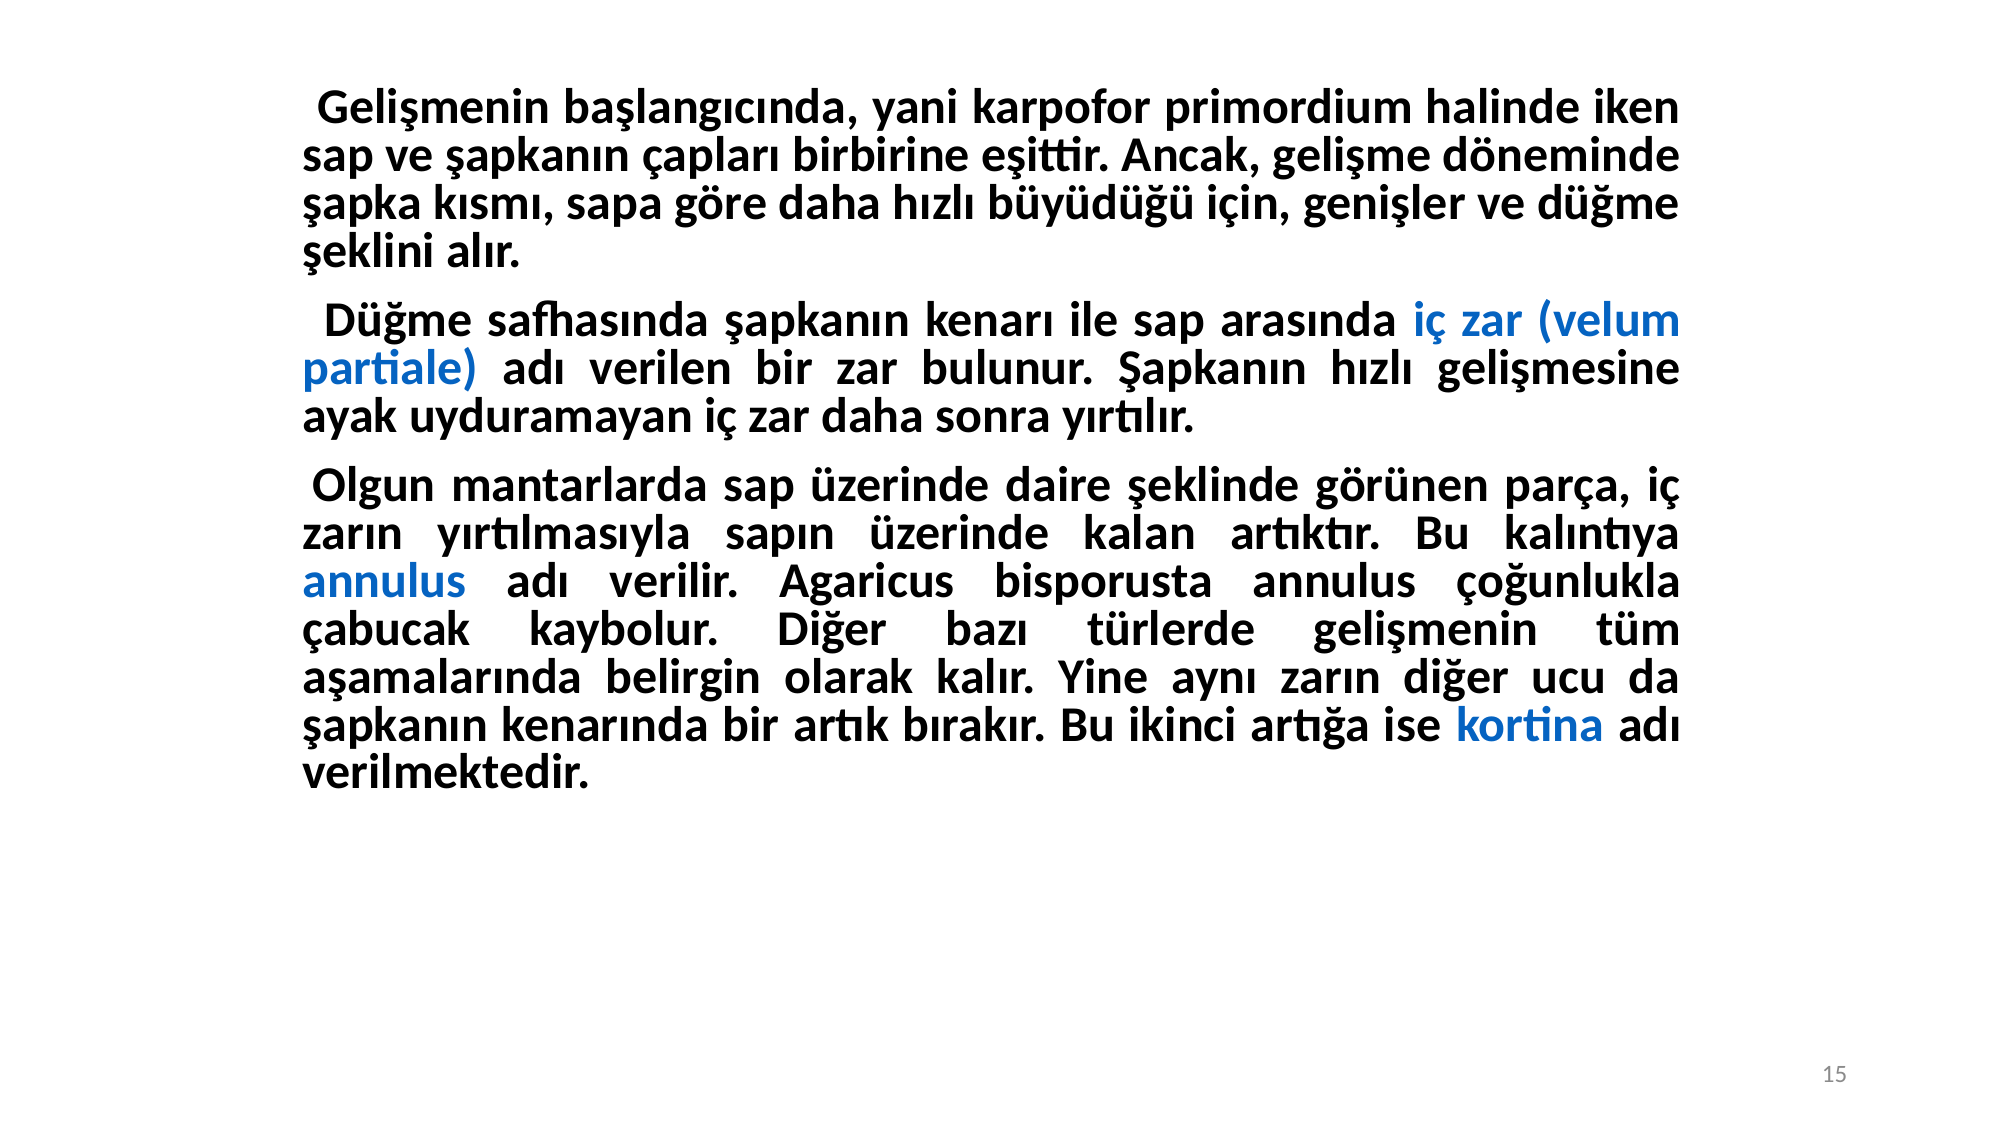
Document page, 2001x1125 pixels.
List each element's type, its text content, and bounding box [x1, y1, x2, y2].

slide_number 15 [1412, 1042, 1863, 1103]
list Gelişmenin başlangıcında, yani karpofor primordium halinde iken sap ve şapkanın çapları birbirine eşittir. Ancak, gelişme döneminde şapka kısmı, sapa göre daha hızlı büyüdüğü için, genişler ve düğme şeklini alır. Düğme safhasında şapkanın kenarı ile sap arasında iç zar (velum partiale) adı verilen bir zar bulunur. Şapkanın hızlı gelişmesine ayak uyduramayan iç zar daha sonra yırtılır. Olgun mantarlarda sap üzerinde daire şeklinde görünen parça, iç zarın yırtılmasıyla sapın üzerinde kalan artıktır. Bu kalıntıya annulus adı verilir. Agaricus bisporusta annulus çoğunlukla çabucak kaybolur. Diğer bazı türlerde gelişmenin tüm aşamalarında belirgin olarak kalır. Yine aynı zarın diğer ucu da şapkanın kenarında bir artık bırakır. Bu ikinci artığa ise kortina adı verilmektedir. [249, 78, 1697, 988]
